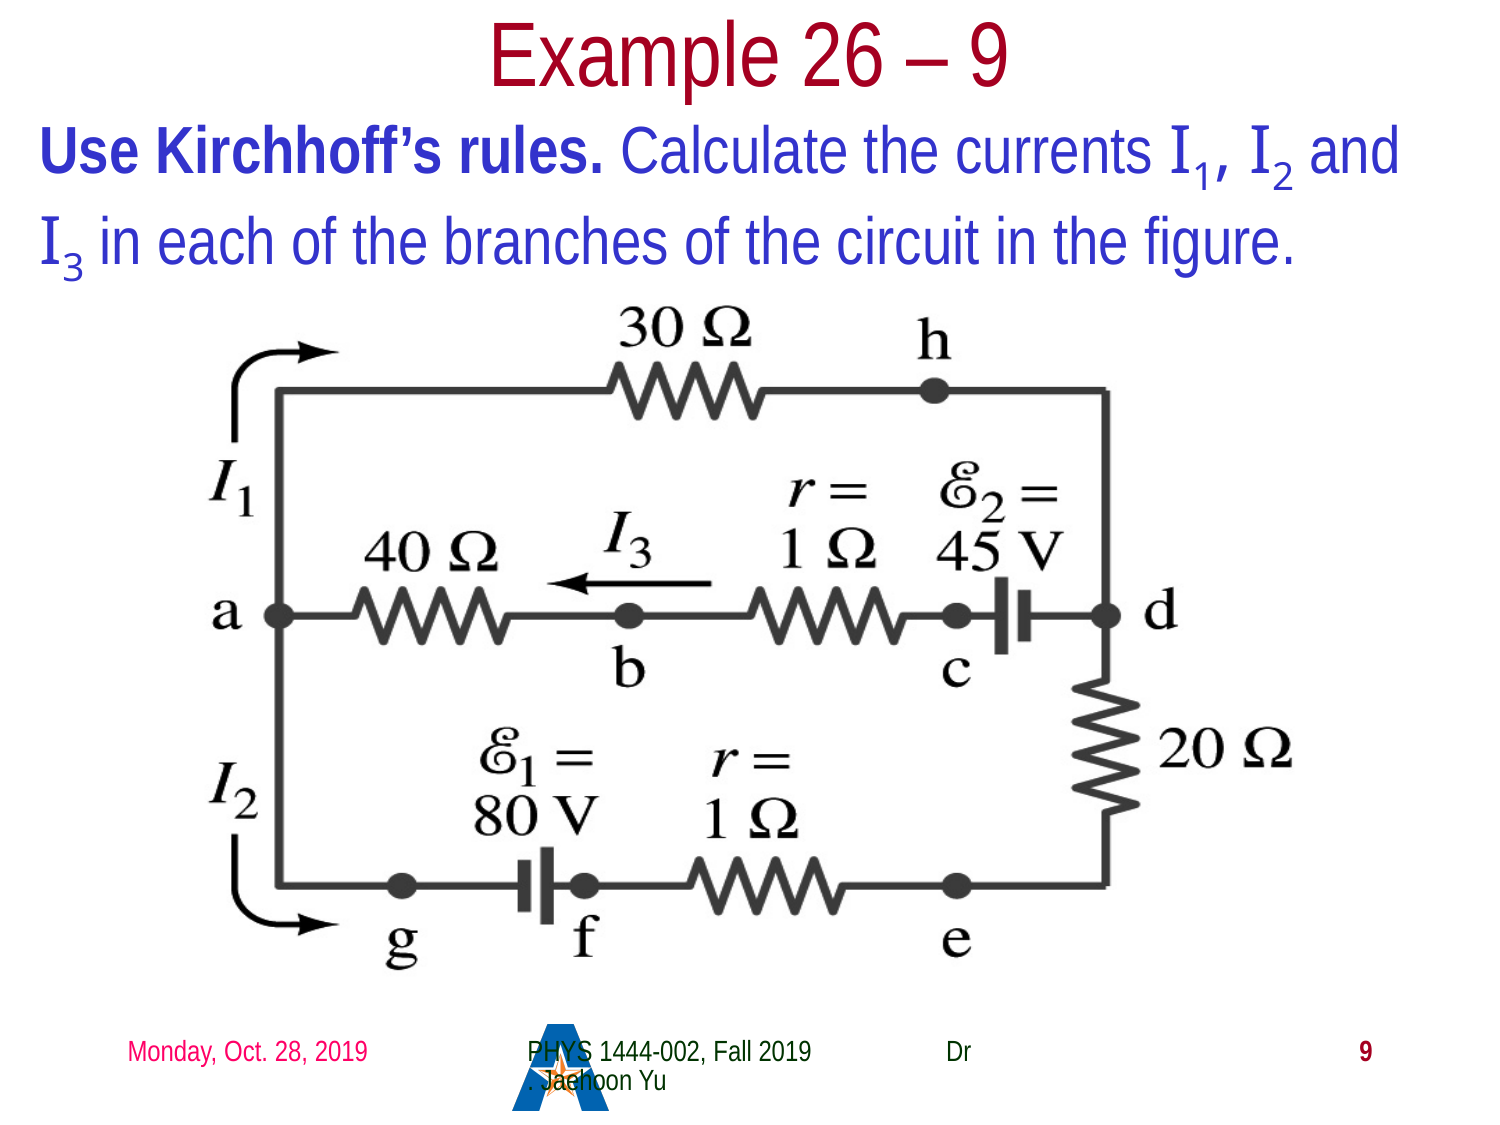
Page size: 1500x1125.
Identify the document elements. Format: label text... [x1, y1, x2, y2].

footer PHYS 1444-002, Fall 2019 Dr. Jaehoon Yu [512, 1024, 988, 1101]
picture [512, 1101, 609, 1111]
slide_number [112, 1024, 426, 1101]
title Example 26 – 9 [37, 0, 1463, 113]
text_box Use Kirchhoff’s rules. Calculate the currents I1, I2 and I3 in each of the branches of the circuit in the figure. [24, 99, 1450, 297]
picture [194, 285, 1306, 1006]
slide_number 9 [1074, 1024, 1388, 1101]
